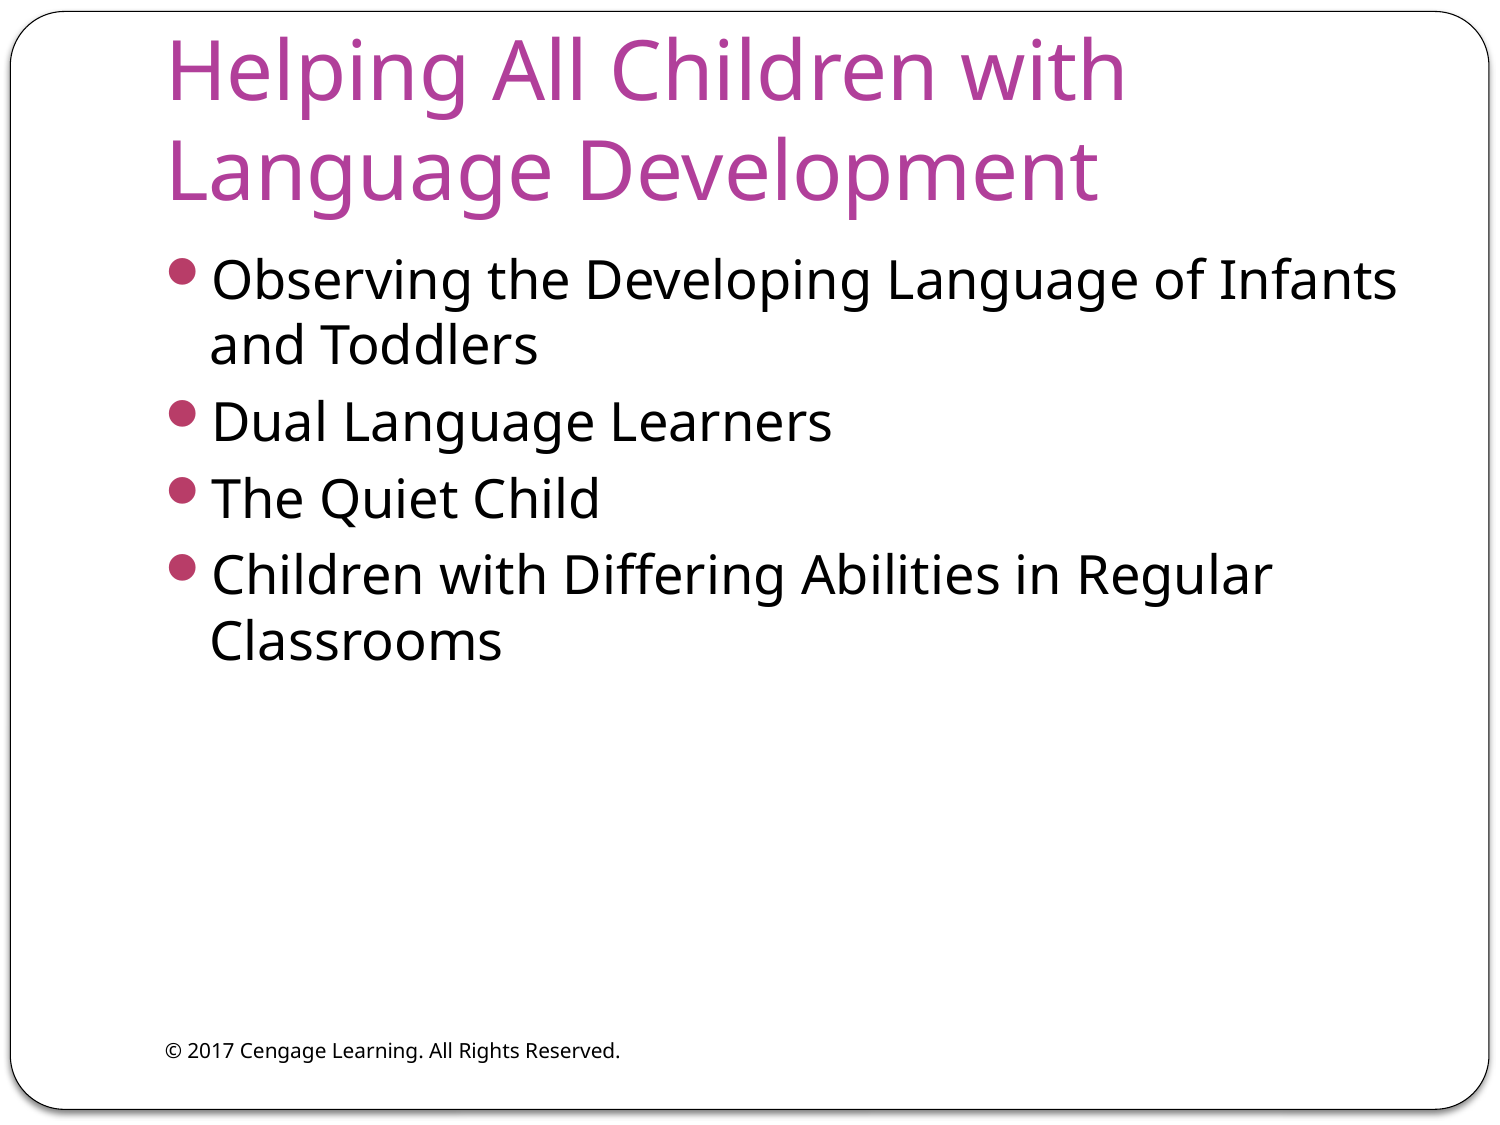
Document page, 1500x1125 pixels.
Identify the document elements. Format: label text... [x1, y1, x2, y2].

list Observing the Developing Language of Infants and Toddlers Dual Language Learners The Quiet Child Children with Differing Abilities in Regular Classrooms [150, 237, 1425, 988]
footer © 2017 Cengage Learning. All Rights Reserved. [150, 1012, 800, 1088]
title Helping All Children with Language Development [150, 45, 1425, 233]
